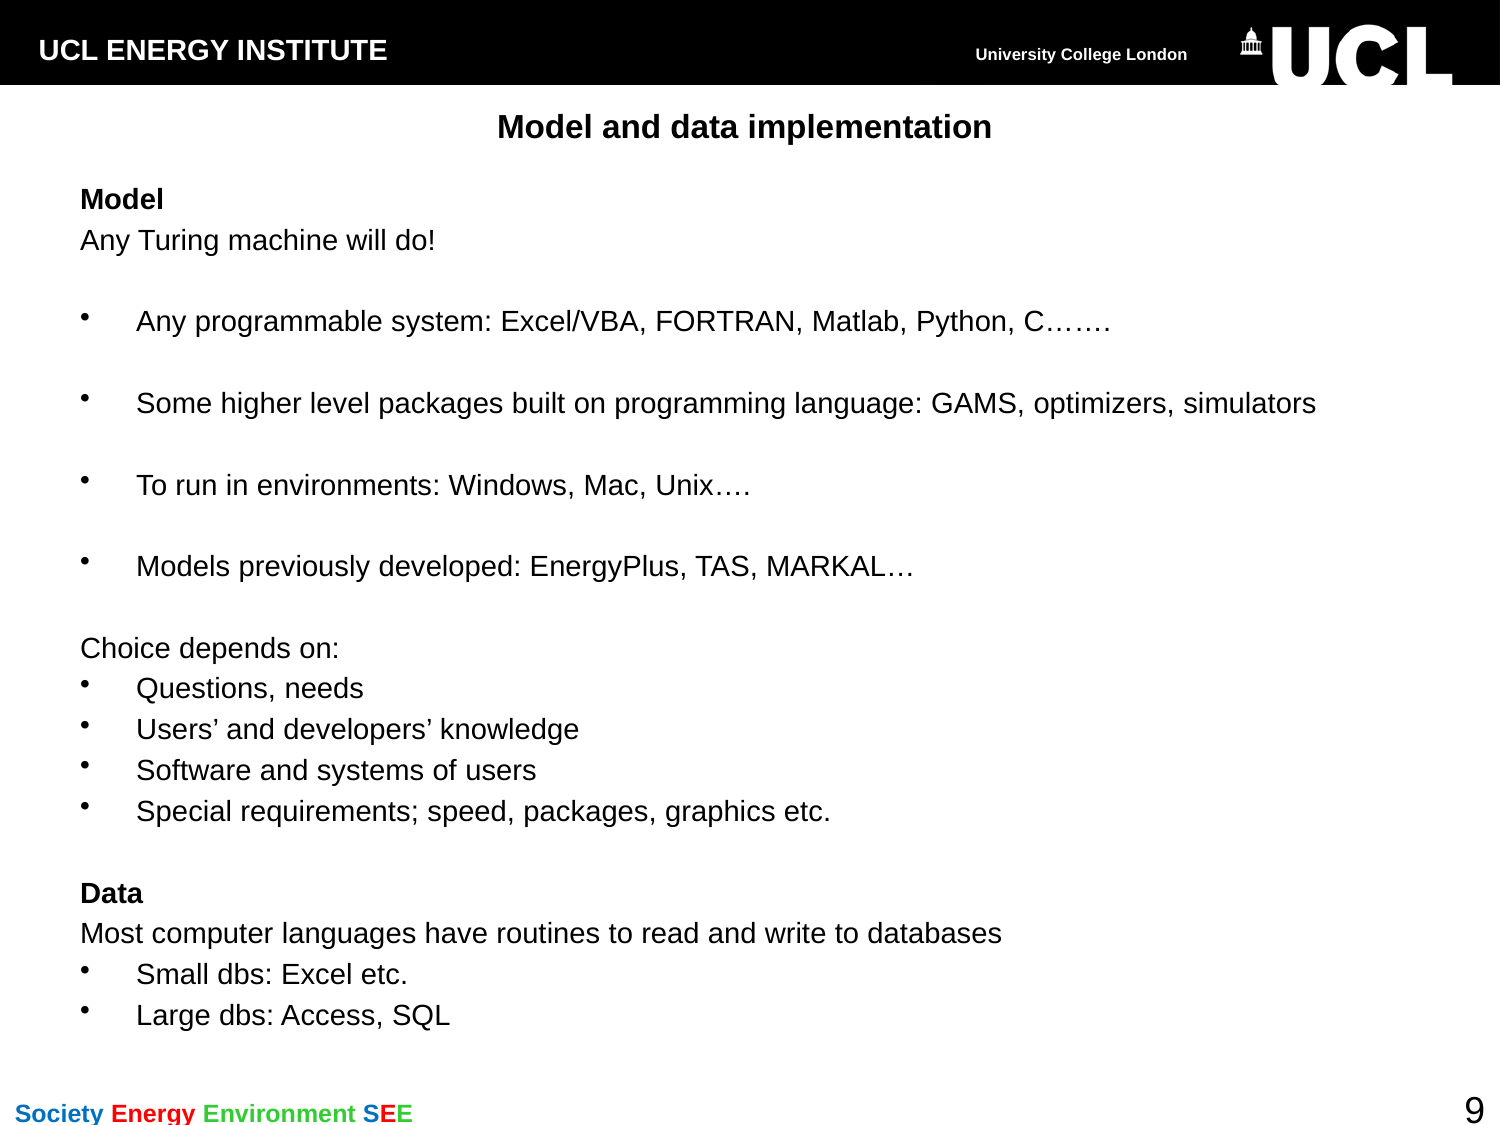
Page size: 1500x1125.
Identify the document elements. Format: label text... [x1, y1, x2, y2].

picture [0, 0, 1500, 85]
slide_number 9 [1149, 1077, 1500, 1125]
list Model Any Turing machine will do! Any programmable system: Excel/VBA, FORTRAN, Matlab, Python, C……. Some higher level packages built on programming language: GAMS, optimizers, simulators To run in environments: Windows, Mac, Unix…. Models previously developed: EnergyPlus, TAS, MARKAL… Choice depends on: Questions, needs Users’ and developers’ knowledge Software and systems of users Special requirements; speed, packages, graphics etc. Data Most computer languages have routines to read and write to databases Small dbs: Excel etc. Large dbs: Access, SQL [64, 172, 1416, 944]
title Model and data implementation [70, 81, 1421, 168]
